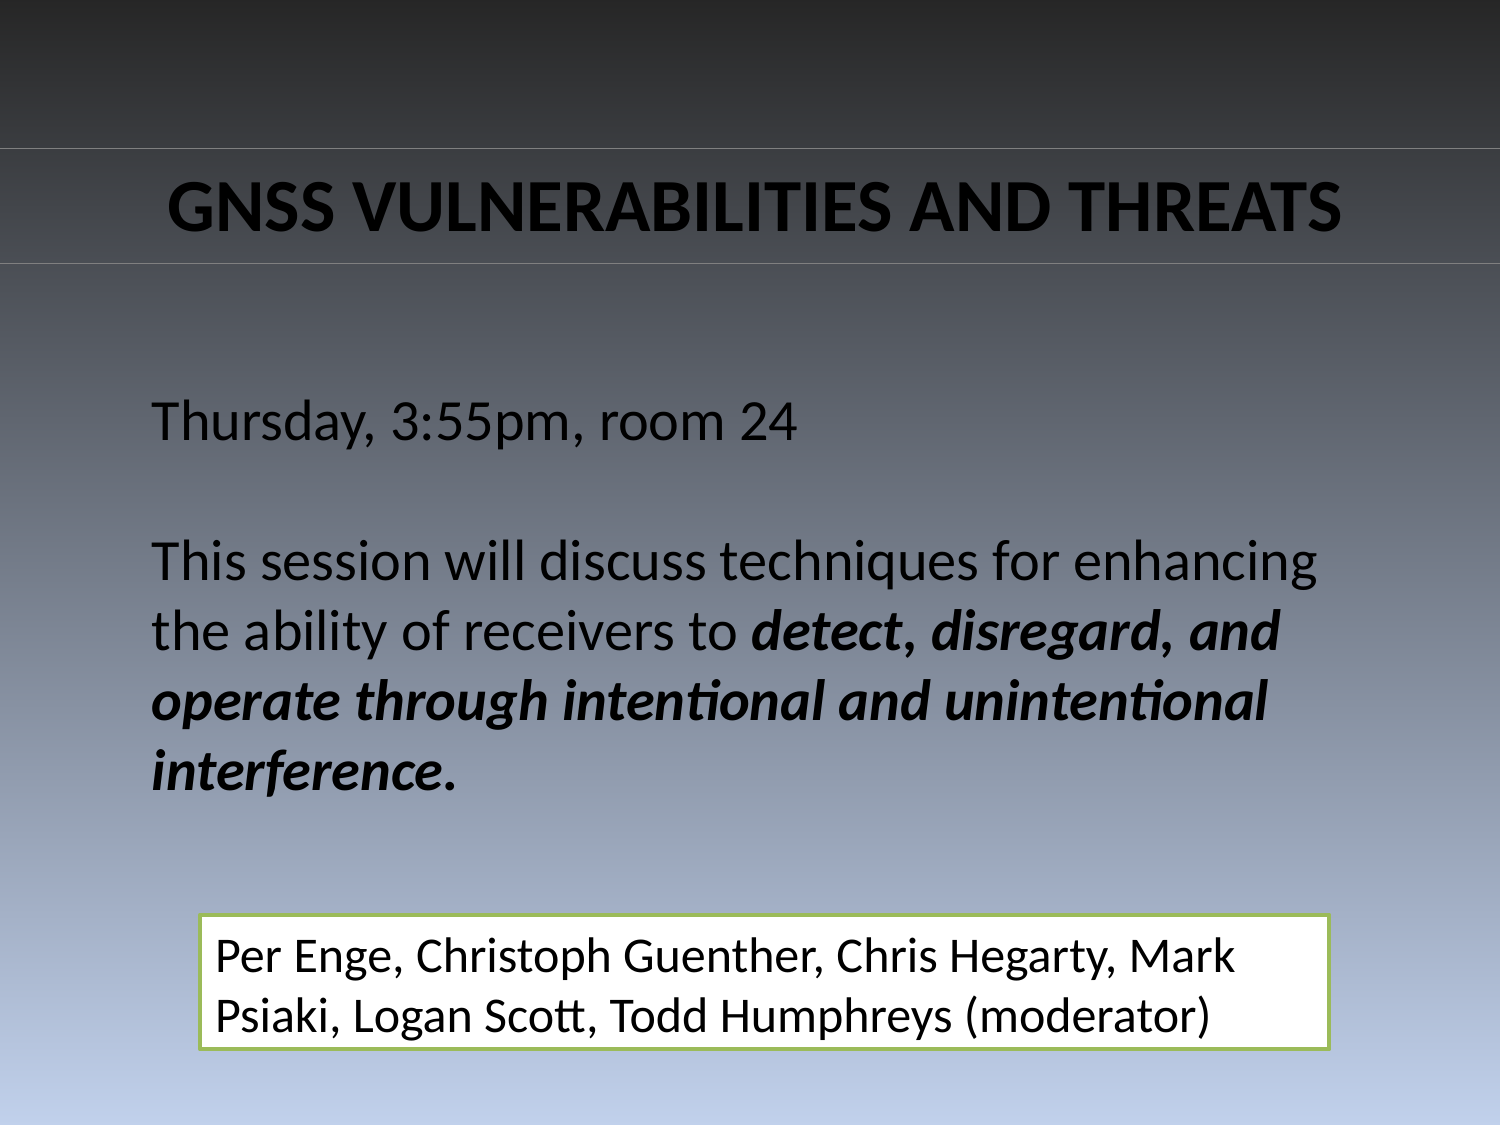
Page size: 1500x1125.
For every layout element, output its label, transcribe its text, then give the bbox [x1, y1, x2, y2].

text_box Thursday, 3:55pm, room 24 This session will discuss techniques for enhancing the ability of receivers to detect, disregard, and operate through intentional and unintentional interference. [136, 374, 1417, 810]
text_box GNSS VULNERABILITIES AND THREATS [0, 148, 1500, 264]
text_box Per Enge, Christoph Guenther, Chris Hegarty, Mark Psiaki, Logan Scott, Todd Humphreys (moderator) [198, 913, 1331, 1051]
